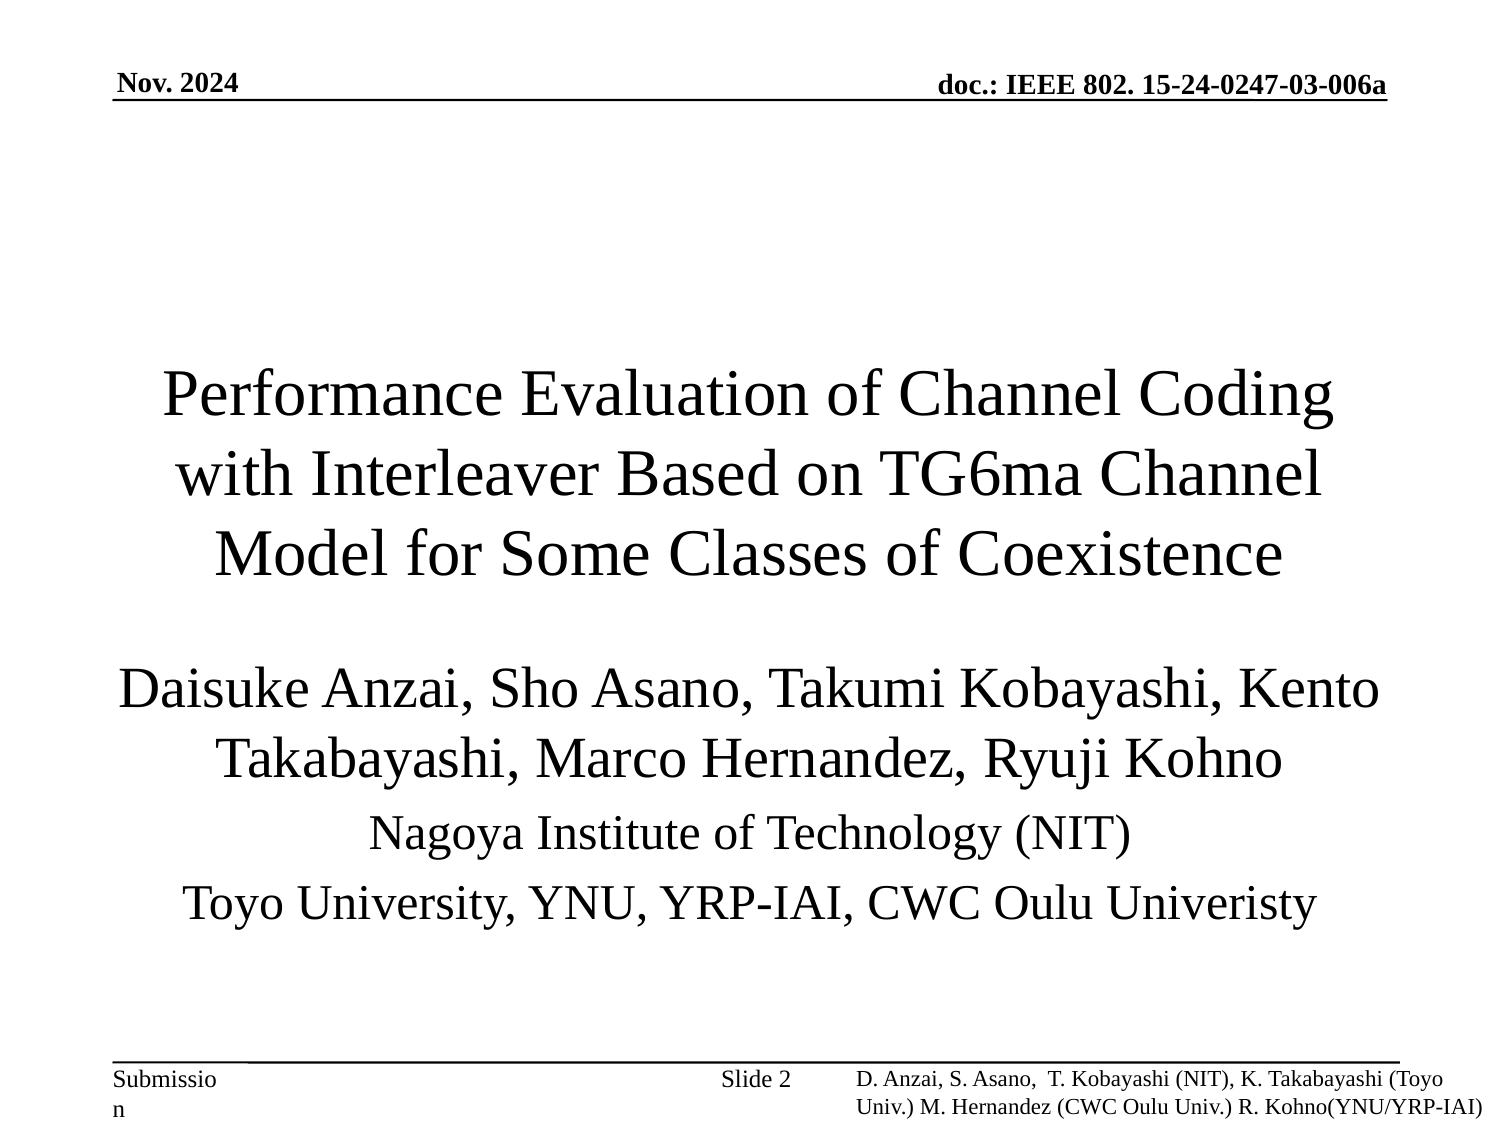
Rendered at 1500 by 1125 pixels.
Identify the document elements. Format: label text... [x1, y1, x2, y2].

slide_number Slide 2 [712, 1062, 800, 1093]
subtitle Daisuke Anzai, Sho Asano, Takumi Kobayashi, Kento Takabayashi, Marco Hernandez, Ryuji Kohno Nagoya Institute of Technology (NIT) Toyo University, YNU, YRP-IAI, CWC Oulu Univeristy [64, 642, 1436, 993]
title Performance Evaluation of Channel Coding with Interleaver Based on TG6ma Channel Model for Some Classes of Coexistence [112, 375, 1388, 563]
